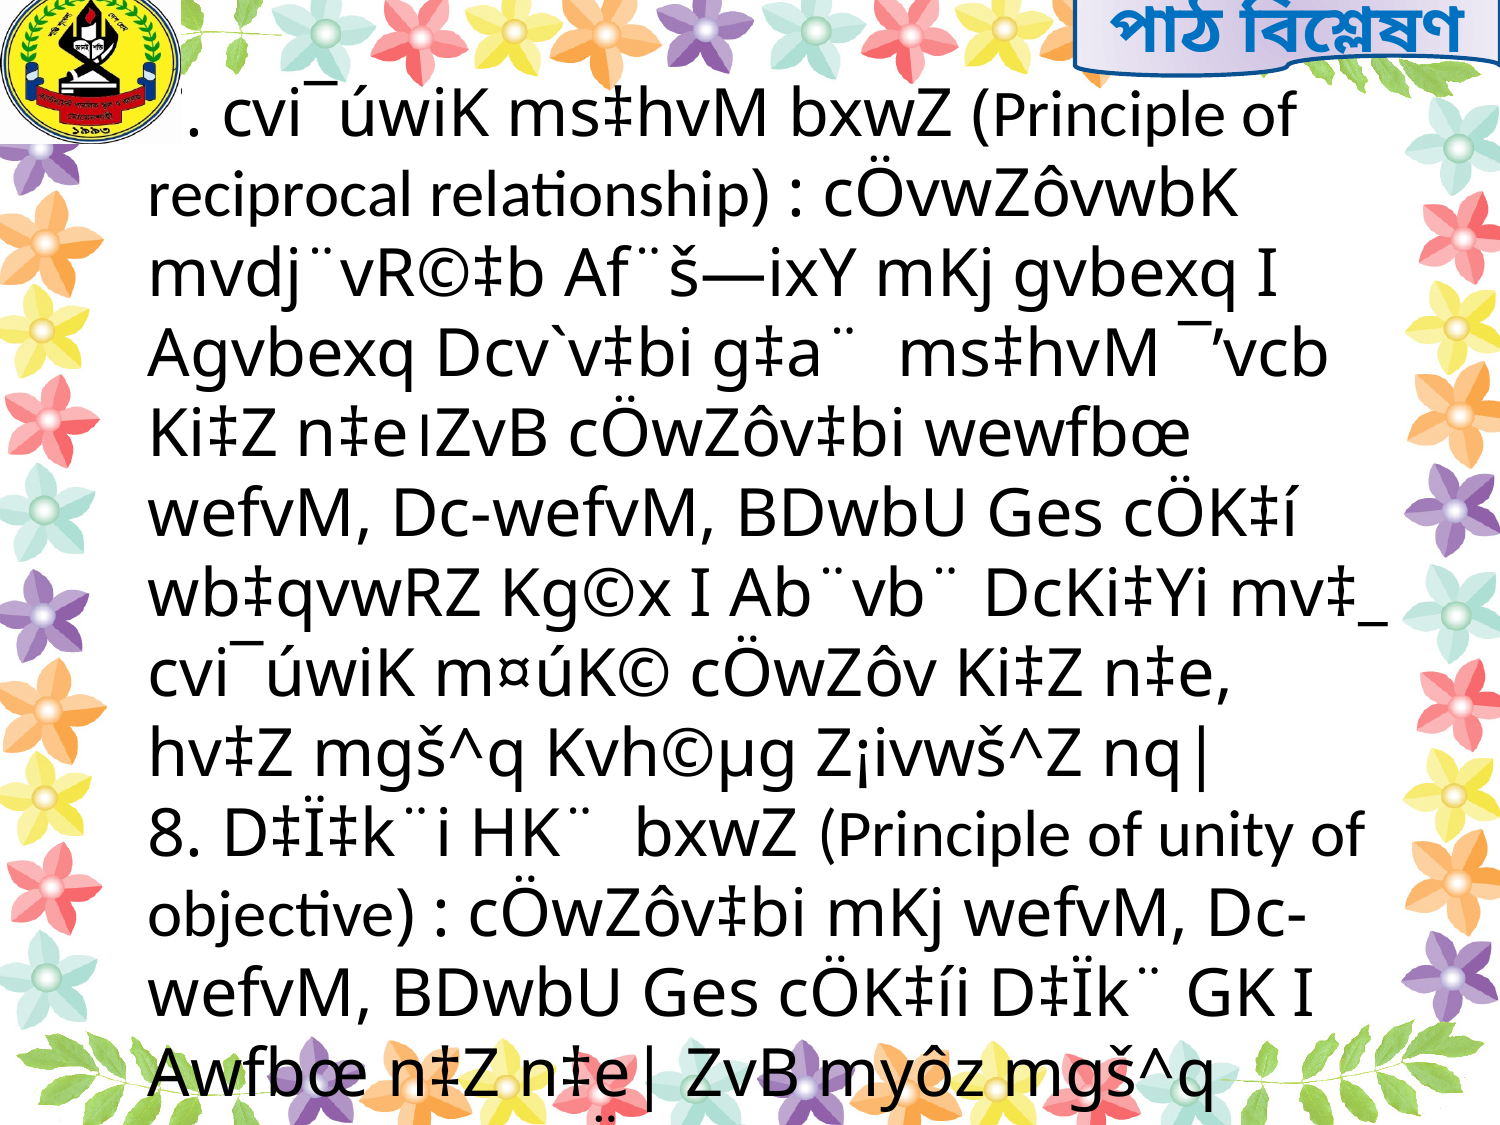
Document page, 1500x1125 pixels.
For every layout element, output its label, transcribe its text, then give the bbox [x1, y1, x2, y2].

text_box পাঠ বিশ্লেষণ [1074, 0, 1500, 76]
picture [0, 0, 1074, 1125]
picture [1300, 56, 1500, 1125]
text_box 7. cvi¯úwiK ms‡hvM bxwZ (Principle of reciprocal relationship) : cÖvwZôvwbK mvdj¨vR©‡b Af¨š—ixY mKj gvbexq I Agvbexq Dcv`v‡bi g‡a¨ ms‡hvM ¯’vcb Ki‡Z n‡e।ZvB cÖwZôv‡bi wewfbœ wefvM, Dc-wefvM, BDwbU Ges cÖK‡í wb‡qvwRZ Kg©x I Ab¨vb¨ DcKi‡Yi mv‡_ cvi¯úwiK m¤úK© cÖwZôv Ki‡Z n‡e, hv‡Z mgš^q Kvh©µg Z¡ivwš^Z nq| 8. D‡Ï‡k¨i HK¨ bxwZ (Principle of unity of objective) : cÖwZôv‡bi mKj wefvM, Dc-wefvM, BDwbU Ges cÖK‡íi D‡Ïk¨ GK I Awfbœ n‡Z n‡e| ZvB myôz mgš^q AR©‡bi j‡¶¨ cÖwZôv‡bi mKj wefvM I DcKiY‡K GKB D‡Ïk¨vR©‡b wb‡qvwRZ Ki‡Z n‡e| [132, 62, 1408, 1125]
